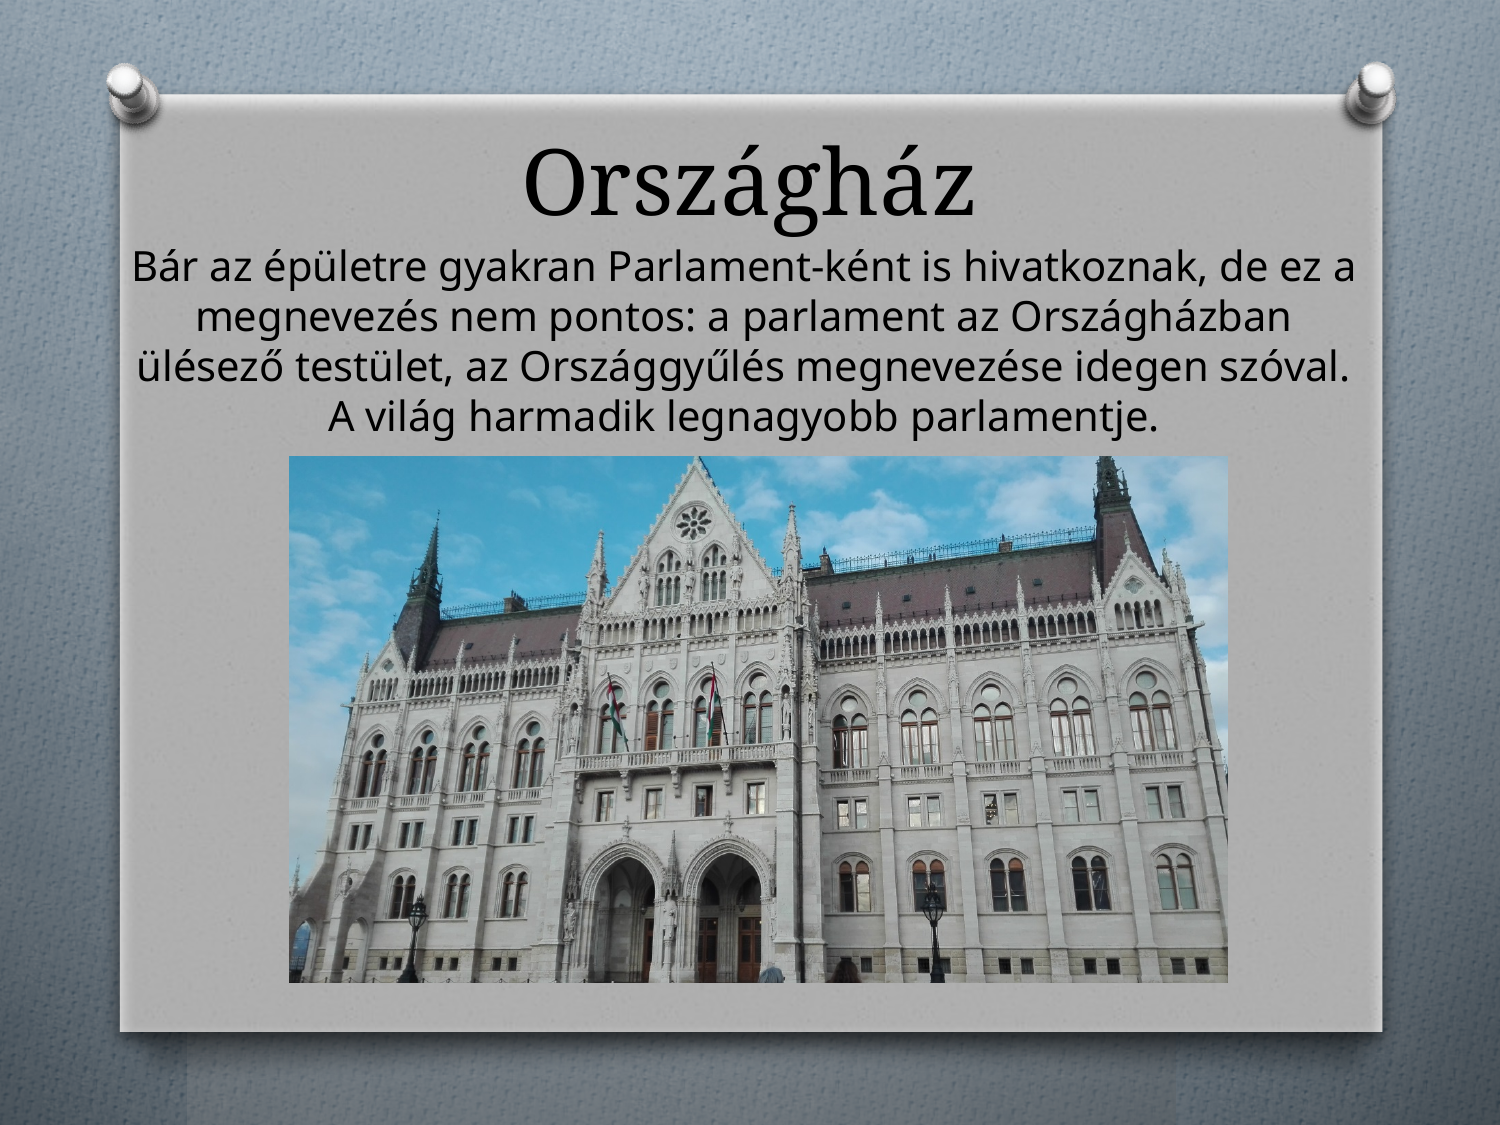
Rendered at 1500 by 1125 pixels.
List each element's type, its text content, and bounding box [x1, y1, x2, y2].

picture [289, 455, 1228, 984]
list Bár az épületre gyakran Parlament-ként is hivatkoznak, de ez a megnevezés nem pontos: a parlament az Országházban ülésező testület, az Országgyűlés megnevezése idegen szóval. A világ harmadik legnagyobb parlamentje. [112, 231, 1376, 939]
title Országház [123, 101, 1376, 231]
picture [75, 29, 198, 137]
picture [1317, 35, 1439, 146]
